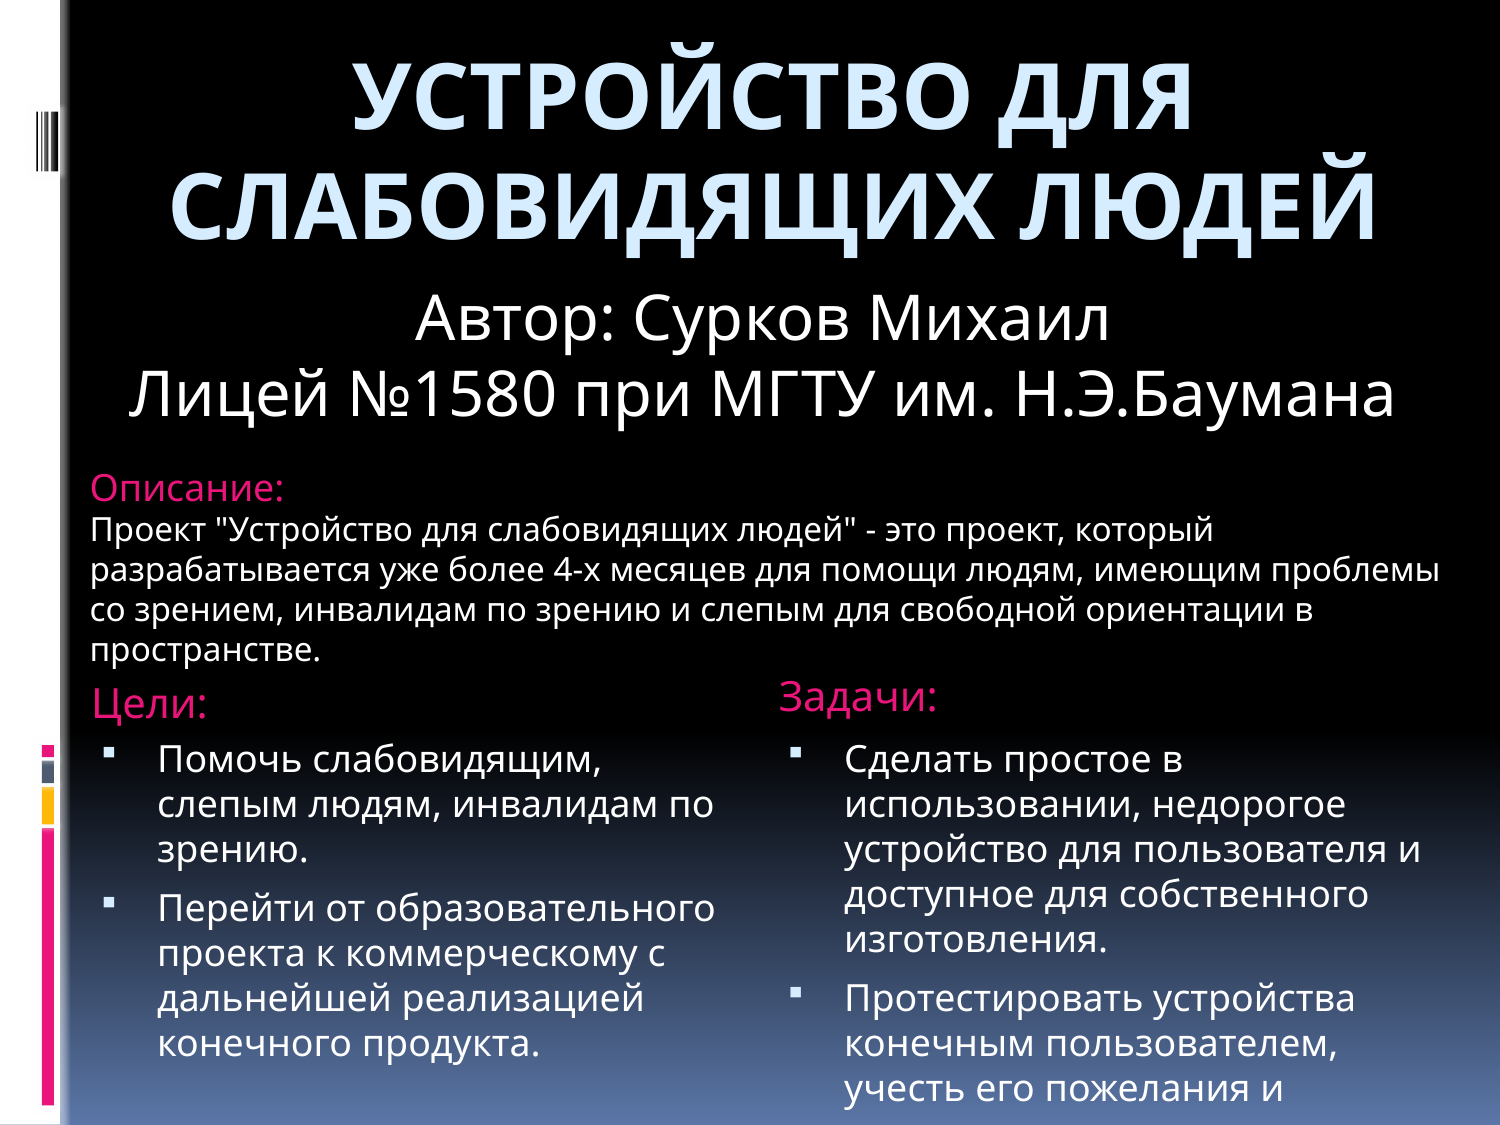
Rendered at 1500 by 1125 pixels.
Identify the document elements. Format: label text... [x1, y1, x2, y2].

text_box Цели: [74, 676, 738, 727]
text_box Сделать простое в использовании, недорогое устройство для пользователя и доступное для собственного изготовления. Протестировать устройства конечным пользователем, учесть его пожелания и провести модернизацию. [761, 727, 1447, 1125]
text_box Описание: Проект "Устройство для слабовидящих людей" - это проект, который разрабатывается уже более 4-х месяцев для помощи людям, имеющим проблемы со зрением, инвалидам по зрению и слепым для свободной ориентации в пространстве. [74, 456, 1471, 676]
subtitle Автор: Сурков Михаил Лицей №1580 при МГТУ им. Н.Э.Баумана [101, 267, 1425, 437]
text_box Помочь слабовидящим, слепым людям, инвалидам по зрению. Перейти от образовательного проекта к коммерческому с дальнейшей реализацией конечного продукта. [74, 727, 738, 1081]
text_box Задачи: [762, 676, 1426, 728]
title Устройство для слабовидящих людей [78, 30, 1473, 504]
